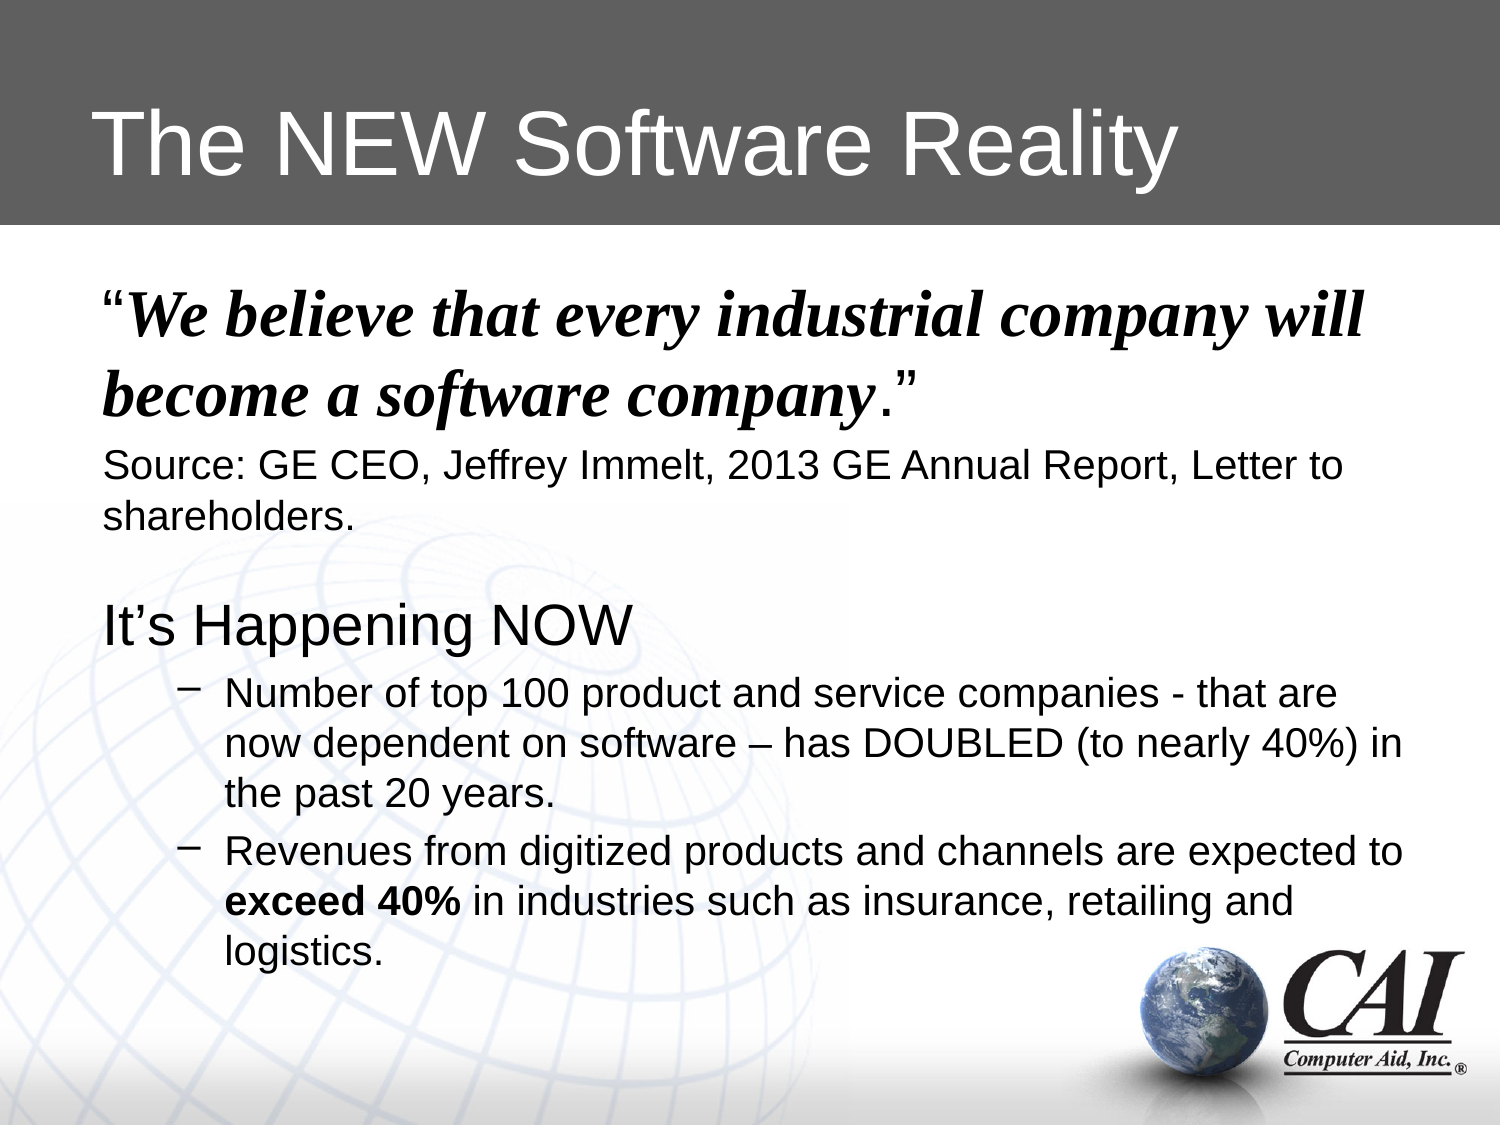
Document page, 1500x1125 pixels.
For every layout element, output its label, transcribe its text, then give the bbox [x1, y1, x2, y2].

list “We believe that every industrial company will become a software company.” Source: GE CEO, Jeffrey Immelt, 2013 GE Annual Report, Letter to shareholders. It’s Happening NOW Number of top 100 product and service companies - that are now dependent on software – has DOUBLED (to nearly 40%) in the past 20 years. Revenues from digitized products and channels are expected to exceed 40% in industries such as insurance, retailing and logistics. [87, 262, 1425, 1005]
picture [0, 502, 1500, 1125]
title The NEW Software Reality [75, 45, 1425, 233]
